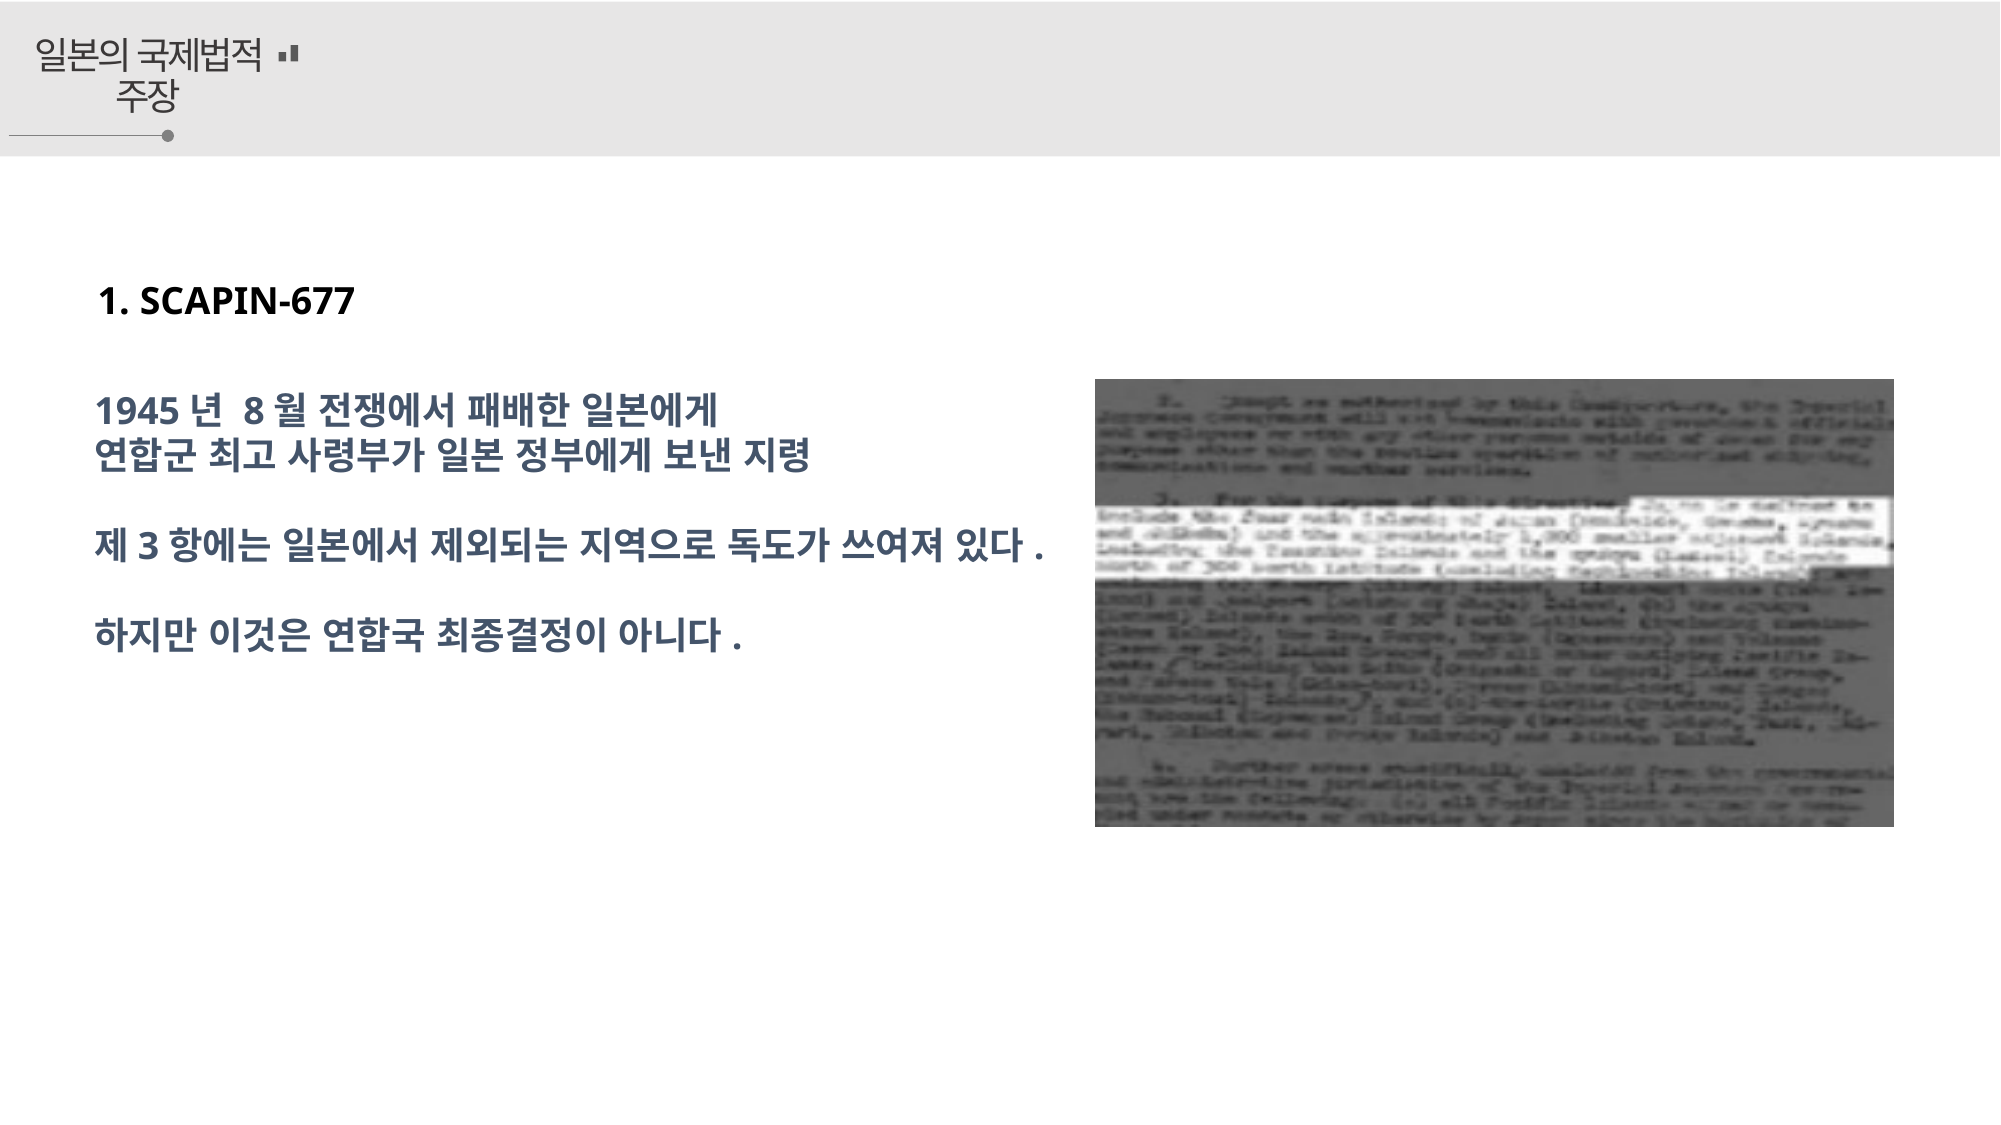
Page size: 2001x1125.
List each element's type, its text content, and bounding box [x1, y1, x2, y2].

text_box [0, 1, 2000, 157]
text_box 1945년 8월 전쟁에서 패배한 일본에게 연합군 최고 사령부가 일본 정부에게 보낸 지령 제3항에는 일본에서 제외되는 지역으로 독도가 쓰여져 있다. 하지만 이것은 연합국 최종결정이 아니다. [79, 379, 1080, 665]
text_box 1. SCAPIN-677 [82, 270, 371, 330]
picture [1095, 379, 1894, 827]
